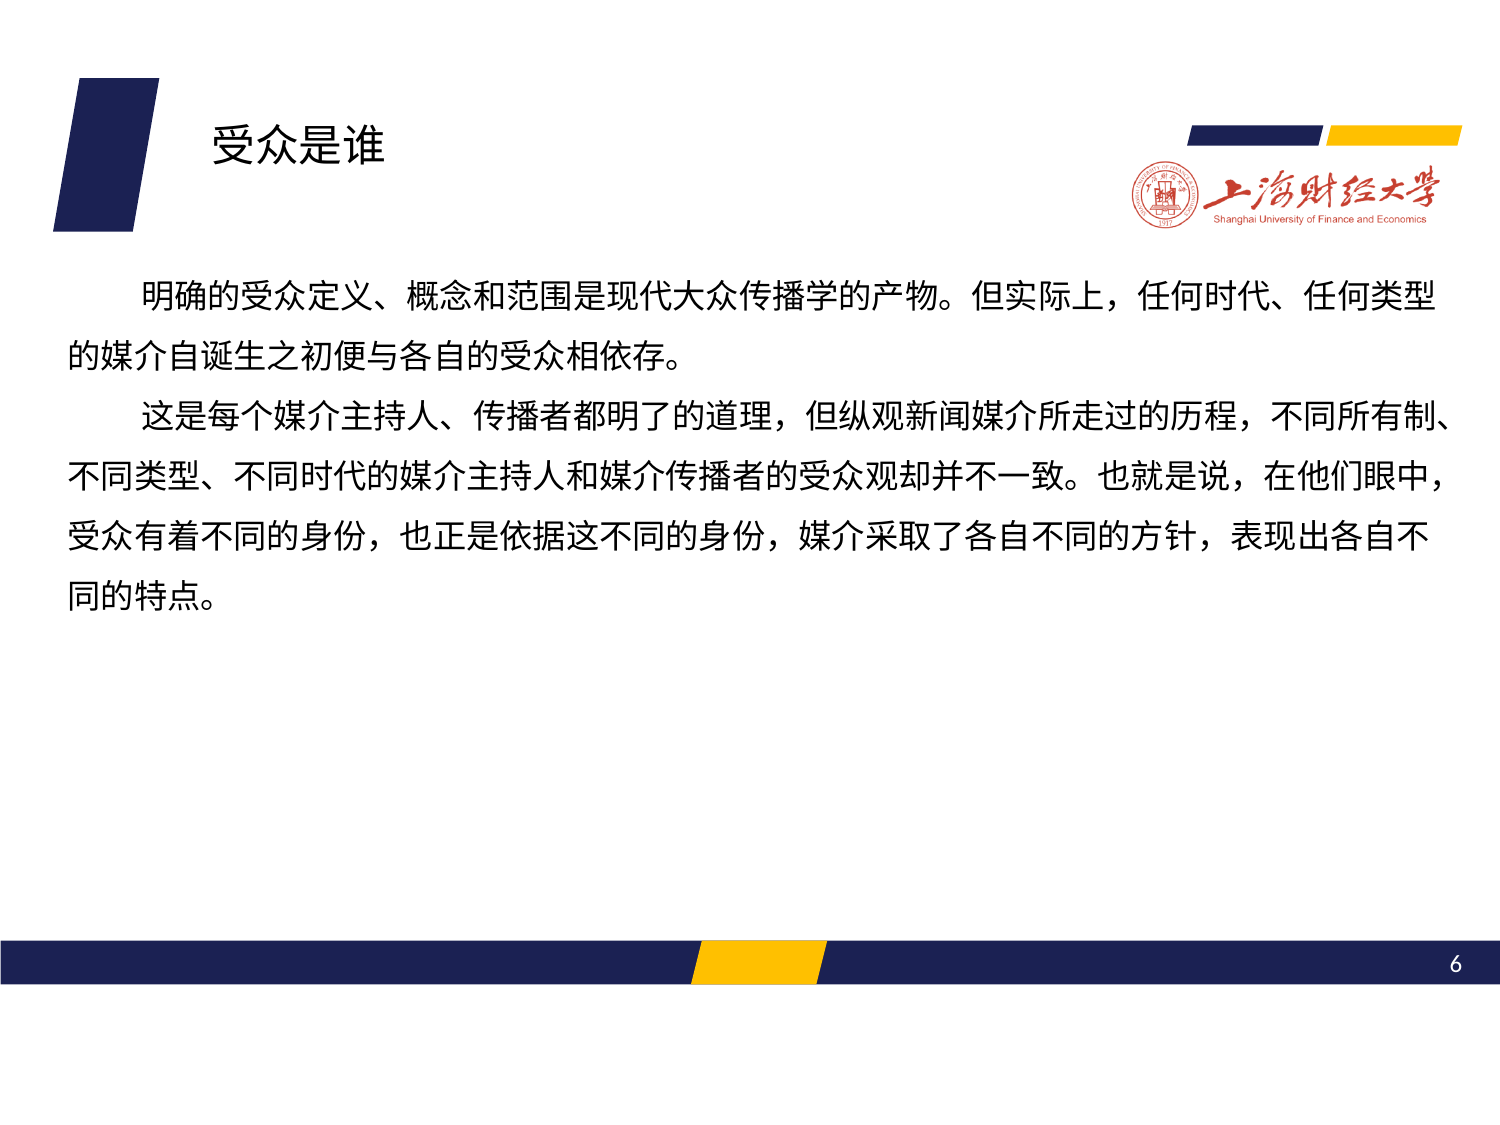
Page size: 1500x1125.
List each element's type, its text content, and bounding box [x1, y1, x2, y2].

text_box [1324, 123, 1465, 144]
text_box [50, 76, 162, 234]
text_box 明确的受众定义、概念和范围是现代大众传播学的产物。但实际上，任何时代、任何类型的媒介自诞生之初便与各自的受众相依存。 这是每个媒介主持人、传播者都明了的道理，但纵观新闻媒介所走过的历程，不同所有制、不同类型、不同时代的媒介主持人和媒介传播者的受众观却并不一致。也就是说，在他们眼中，受众有着不同的身份，也正是依据这不同的身份，媒介采取了各自不同的方针，表现出各自不同的特点。 [53, 248, 1463, 663]
slide_number 6 [1127, 940, 1478, 985]
text_box [1185, 123, 1326, 144]
text_box [819, 938, 1500, 986]
text_box 受众是谁 [196, 110, 1106, 178]
text_box [688, 938, 830, 987]
text_box [0, 938, 701, 986]
picture [1107, 145, 1463, 236]
